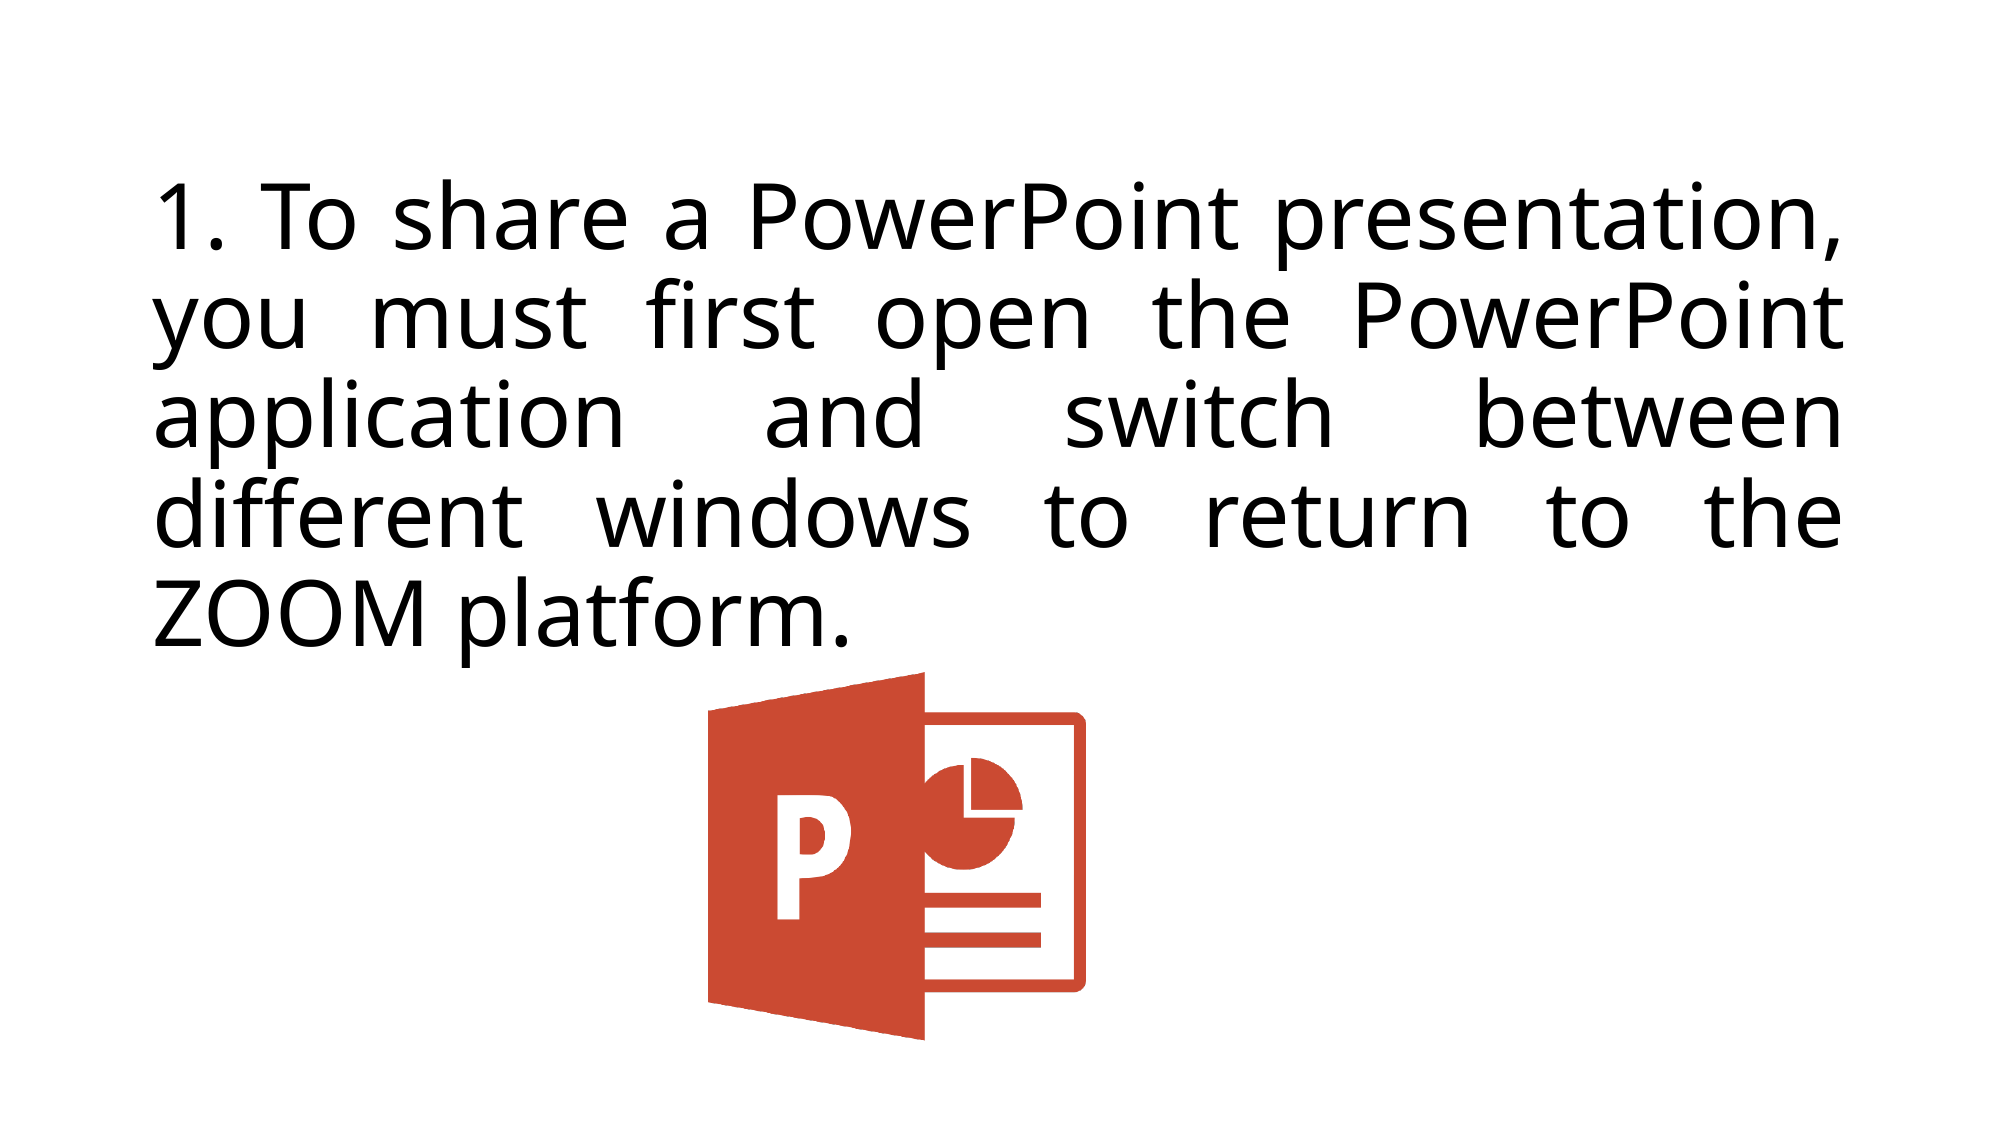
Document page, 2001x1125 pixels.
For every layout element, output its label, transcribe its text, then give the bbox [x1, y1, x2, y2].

picture [708, 672, 1086, 1042]
title 1. To share a PowerPoint presentation, you must first open the PowerPoint application and switch between different windows to return to the ZOOM platform. [137, 59, 1863, 777]
